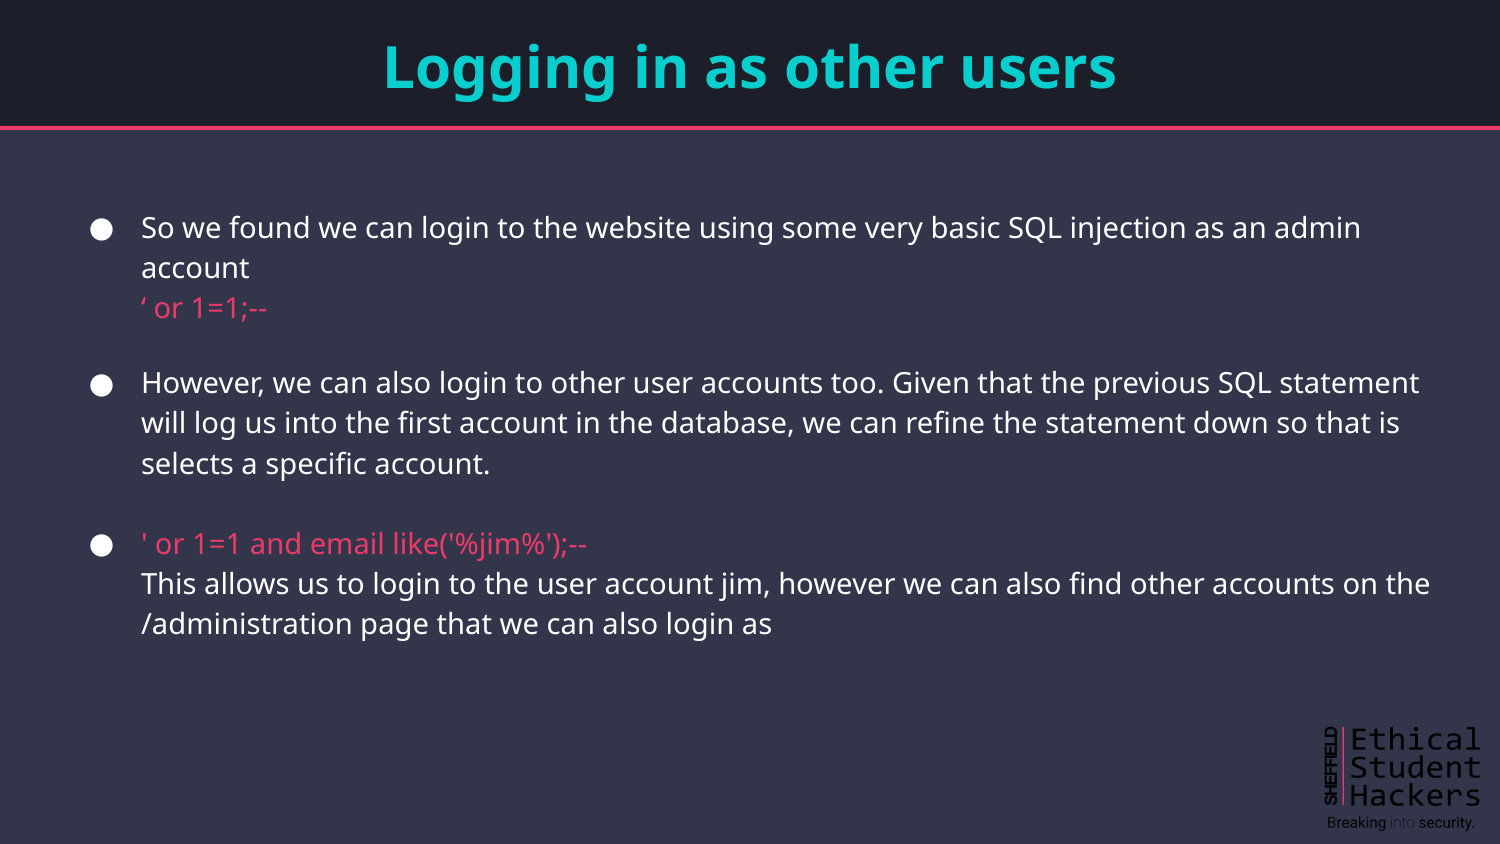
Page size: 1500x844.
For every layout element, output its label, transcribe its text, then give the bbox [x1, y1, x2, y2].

picture [1307, 709, 1500, 844]
title Logging in as other users [141, 15, 1359, 111]
list So we found we can login to the website using some very basic SQL injection as an admin account ‘ or 1=1;-- However, we can also login to other user accounts too. Given that the previous SQL statement will log us into the first account in the database, we can refine the statement down so that is selects a specific account. ' or 1=1 and email like('%jim%');-- This allows us to login to the user account jim, however we can also find other accounts on the /administration page that we can also login as [51, 189, 1449, 750]
